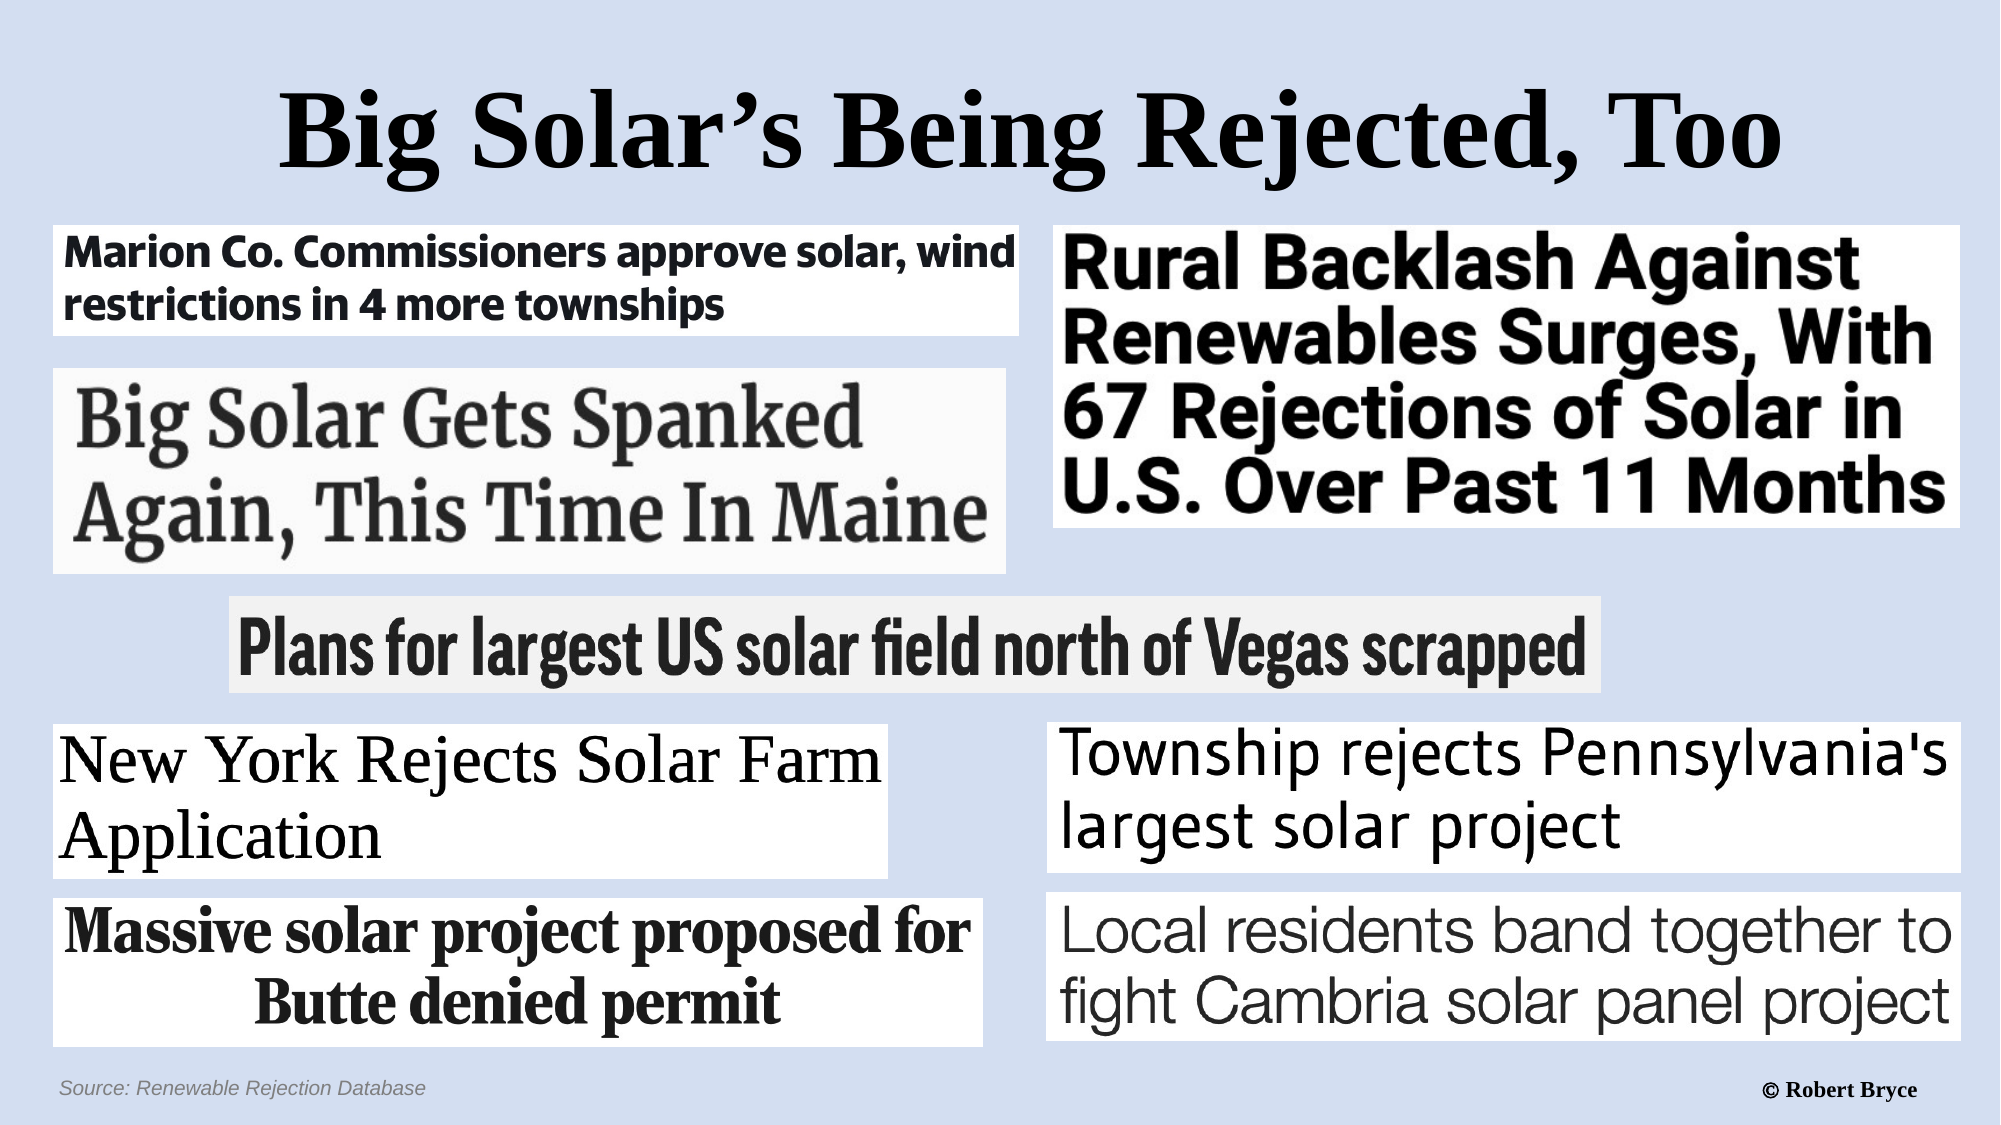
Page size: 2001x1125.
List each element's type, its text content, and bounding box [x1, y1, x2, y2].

picture [53, 898, 983, 1047]
picture [1047, 722, 1961, 873]
picture [1053, 225, 1960, 528]
picture [229, 596, 1601, 693]
picture [53, 368, 1006, 574]
text_box Source: Renewable Rejection Database [44, 1066, 699, 1108]
picture [1046, 892, 1962, 1041]
picture [53, 724, 888, 879]
text_box  Robert Bryce [1746, 1067, 1985, 1120]
text_box Big Solar’s Being Rejected, Too [235, 47, 1858, 198]
picture [53, 225, 1019, 336]
